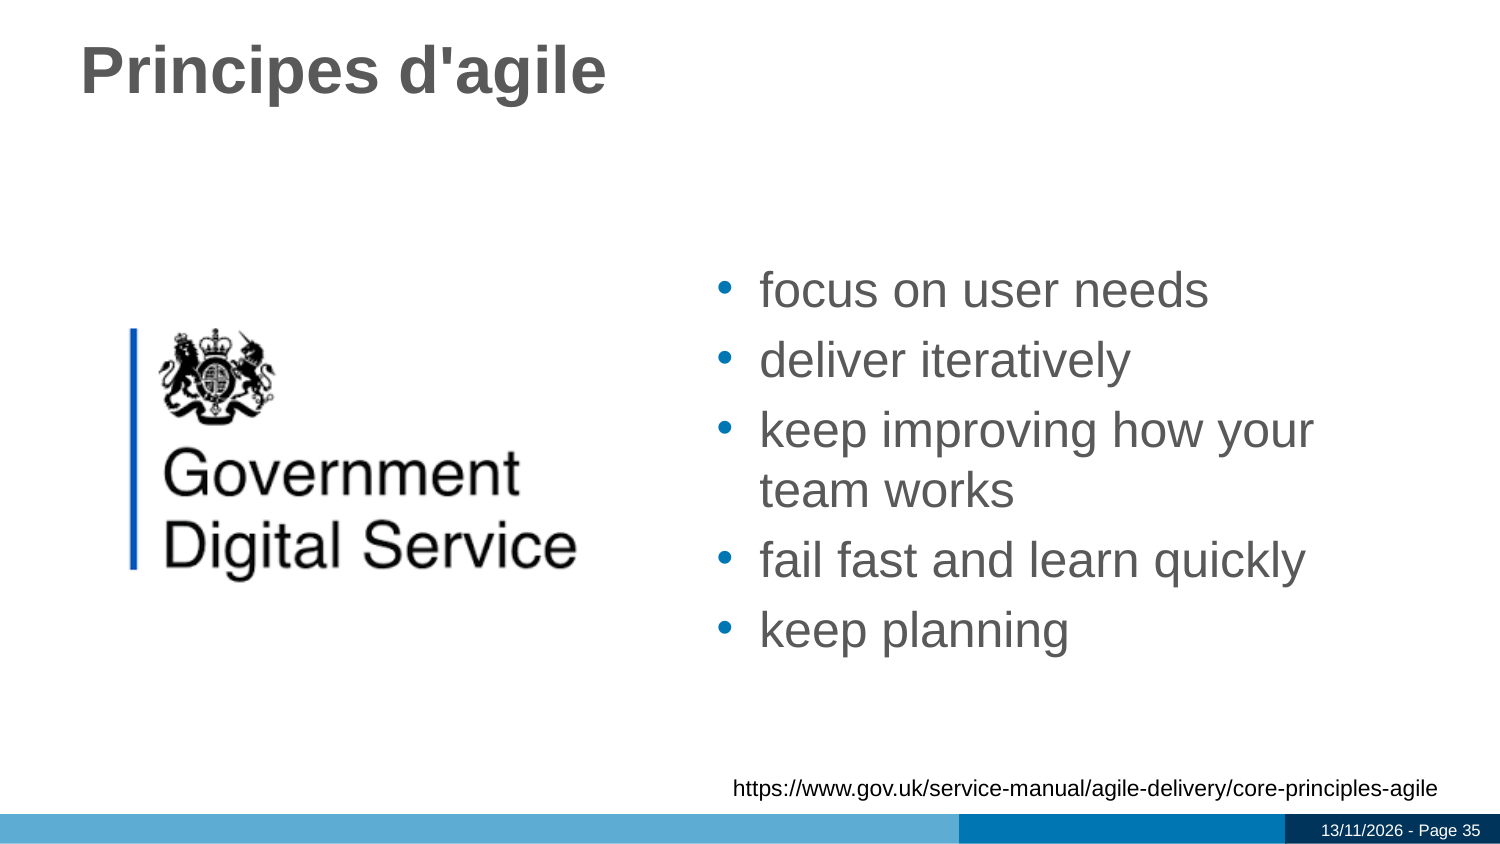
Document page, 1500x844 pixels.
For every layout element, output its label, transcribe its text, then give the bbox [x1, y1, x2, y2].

title Principes d'agile [65, 35, 1465, 99]
text_box https://www.gov.uk/service-manual/agile-delivery/core-principles-agile [718, 765, 1478, 808]
picture [123, 323, 586, 592]
list focus on user needs deliver iteratively keep improving how your team works fail fast and learn quickly keep planning [688, 180, 1425, 766]
